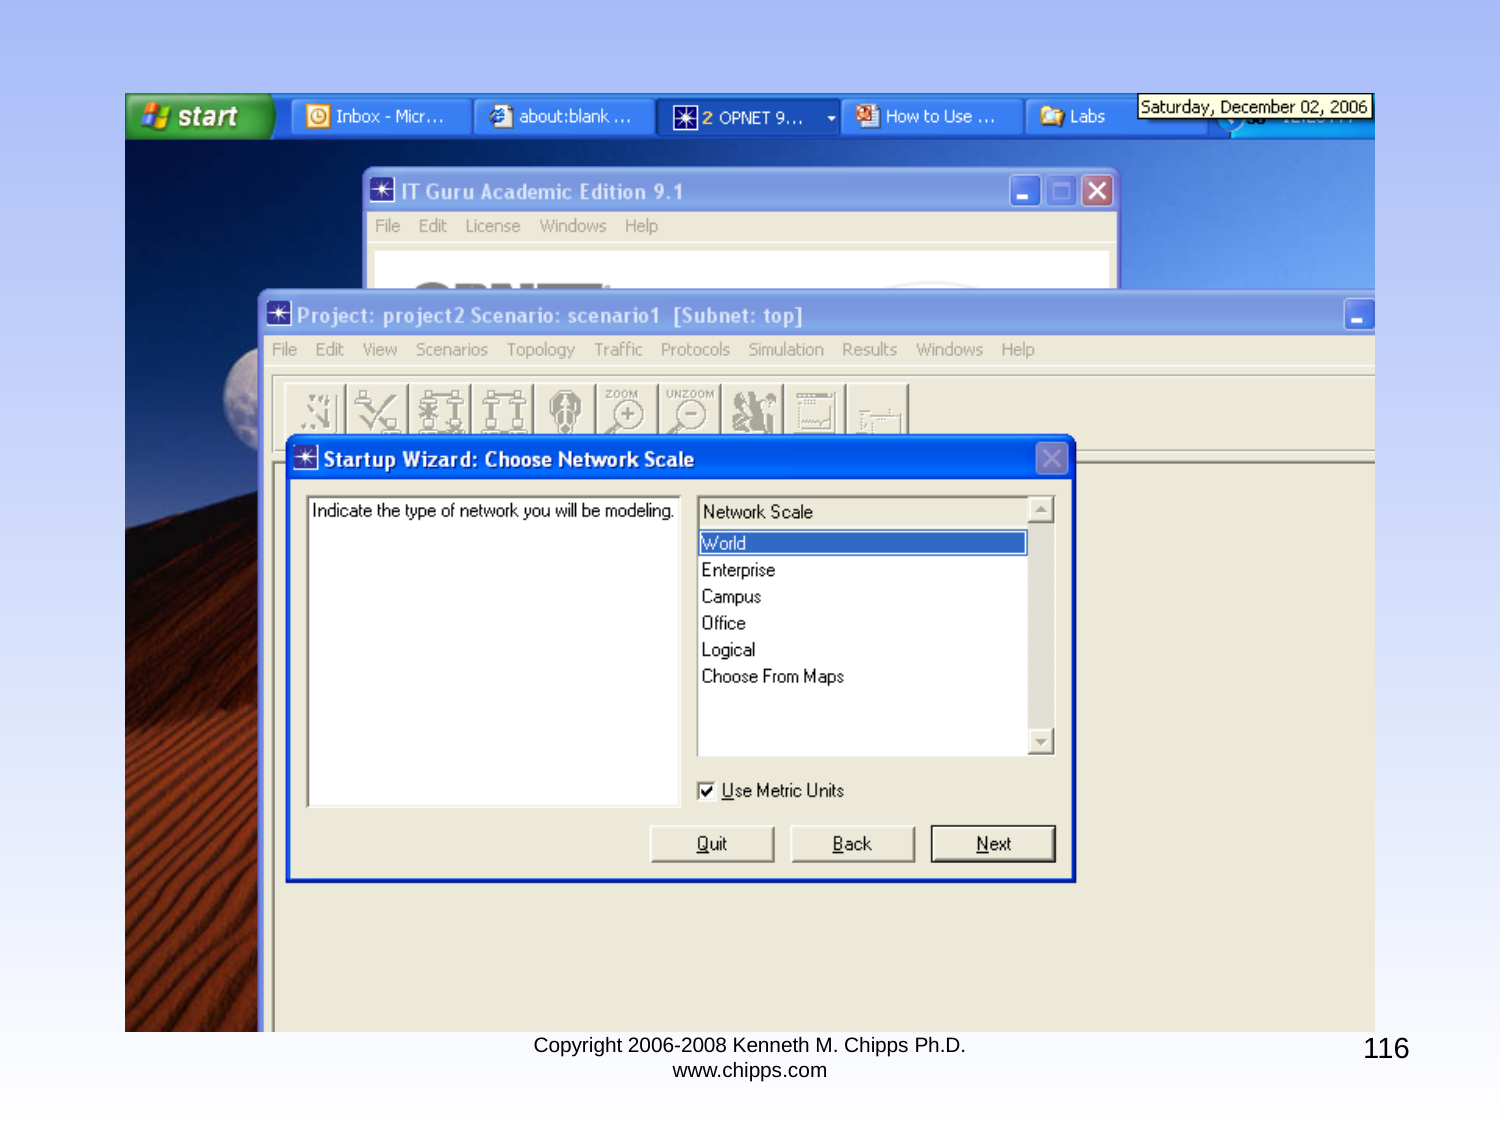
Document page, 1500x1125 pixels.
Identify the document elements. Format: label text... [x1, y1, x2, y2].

title Sample Network Model [75, 45, 1425, 233]
picture [124, 93, 1376, 1032]
text_box [0, 114, 75, 118]
footer Copyright 2006-2008 Kenneth M. Chipps Ph.D. www.chipps.com [449, 1041, 1051, 1103]
text_box [1425, 114, 1500, 118]
slide_number 116 [1074, 1021, 1426, 1101]
